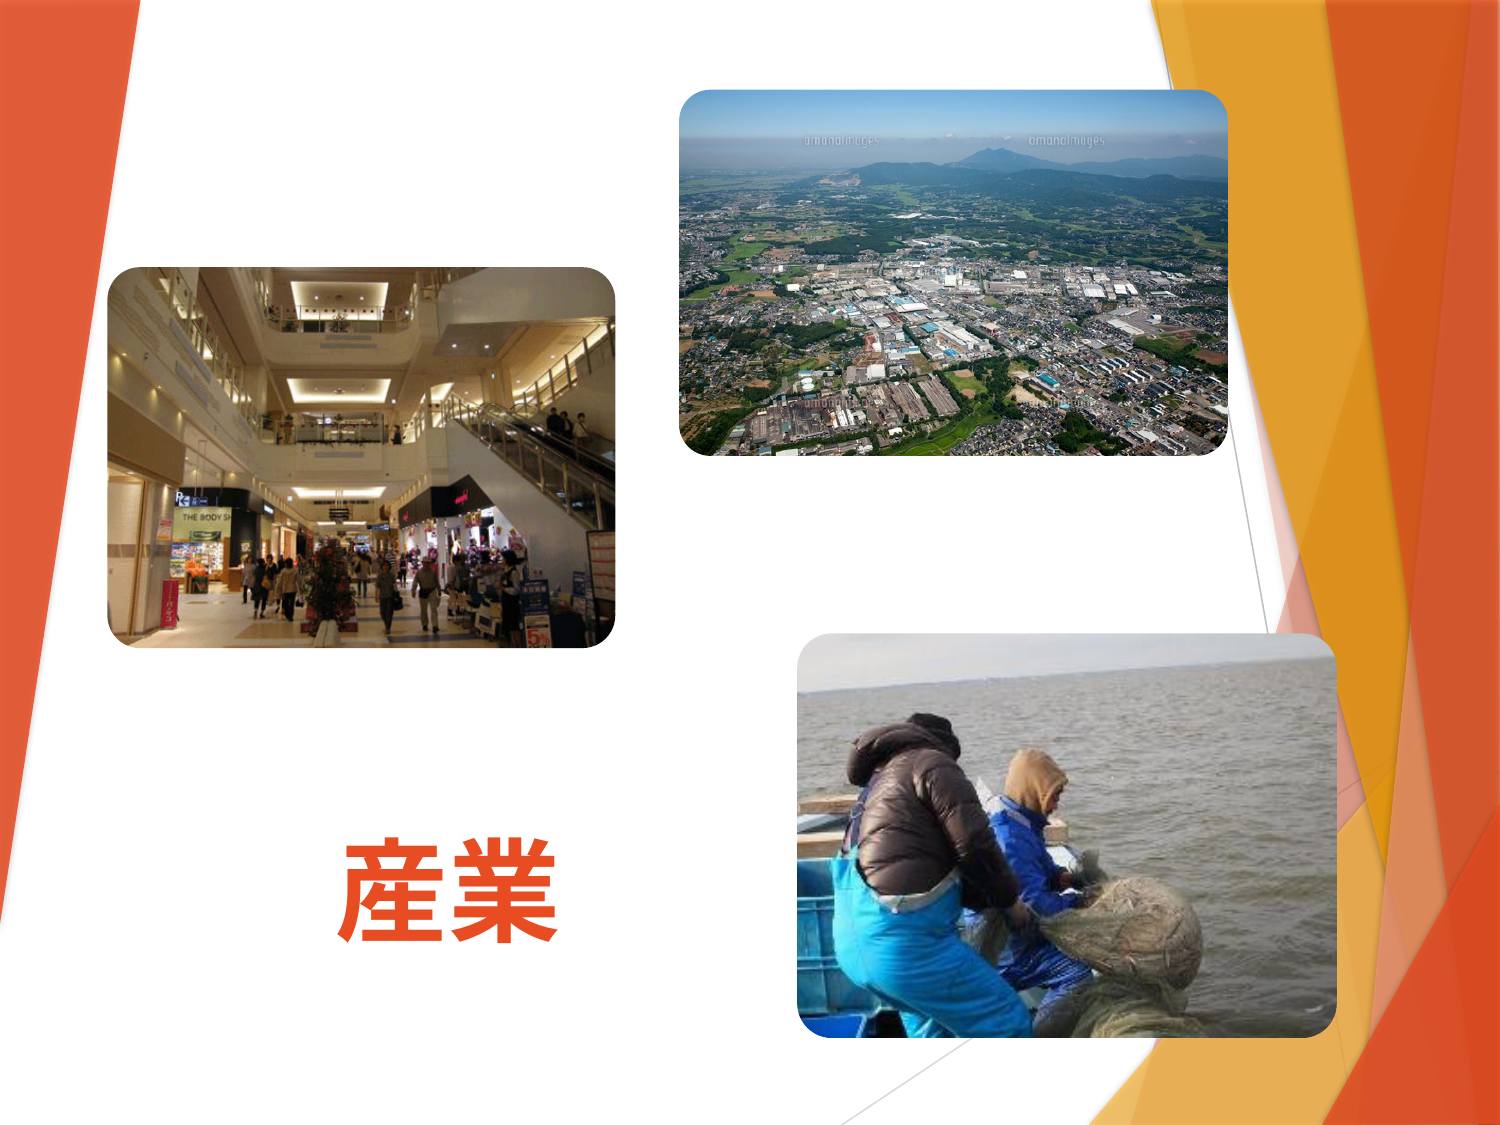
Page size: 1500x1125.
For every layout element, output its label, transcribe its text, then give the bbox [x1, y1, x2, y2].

picture [106, 266, 616, 649]
picture [678, 89, 1229, 457]
picture [796, 632, 1338, 1039]
title 産業 [289, 775, 576, 965]
